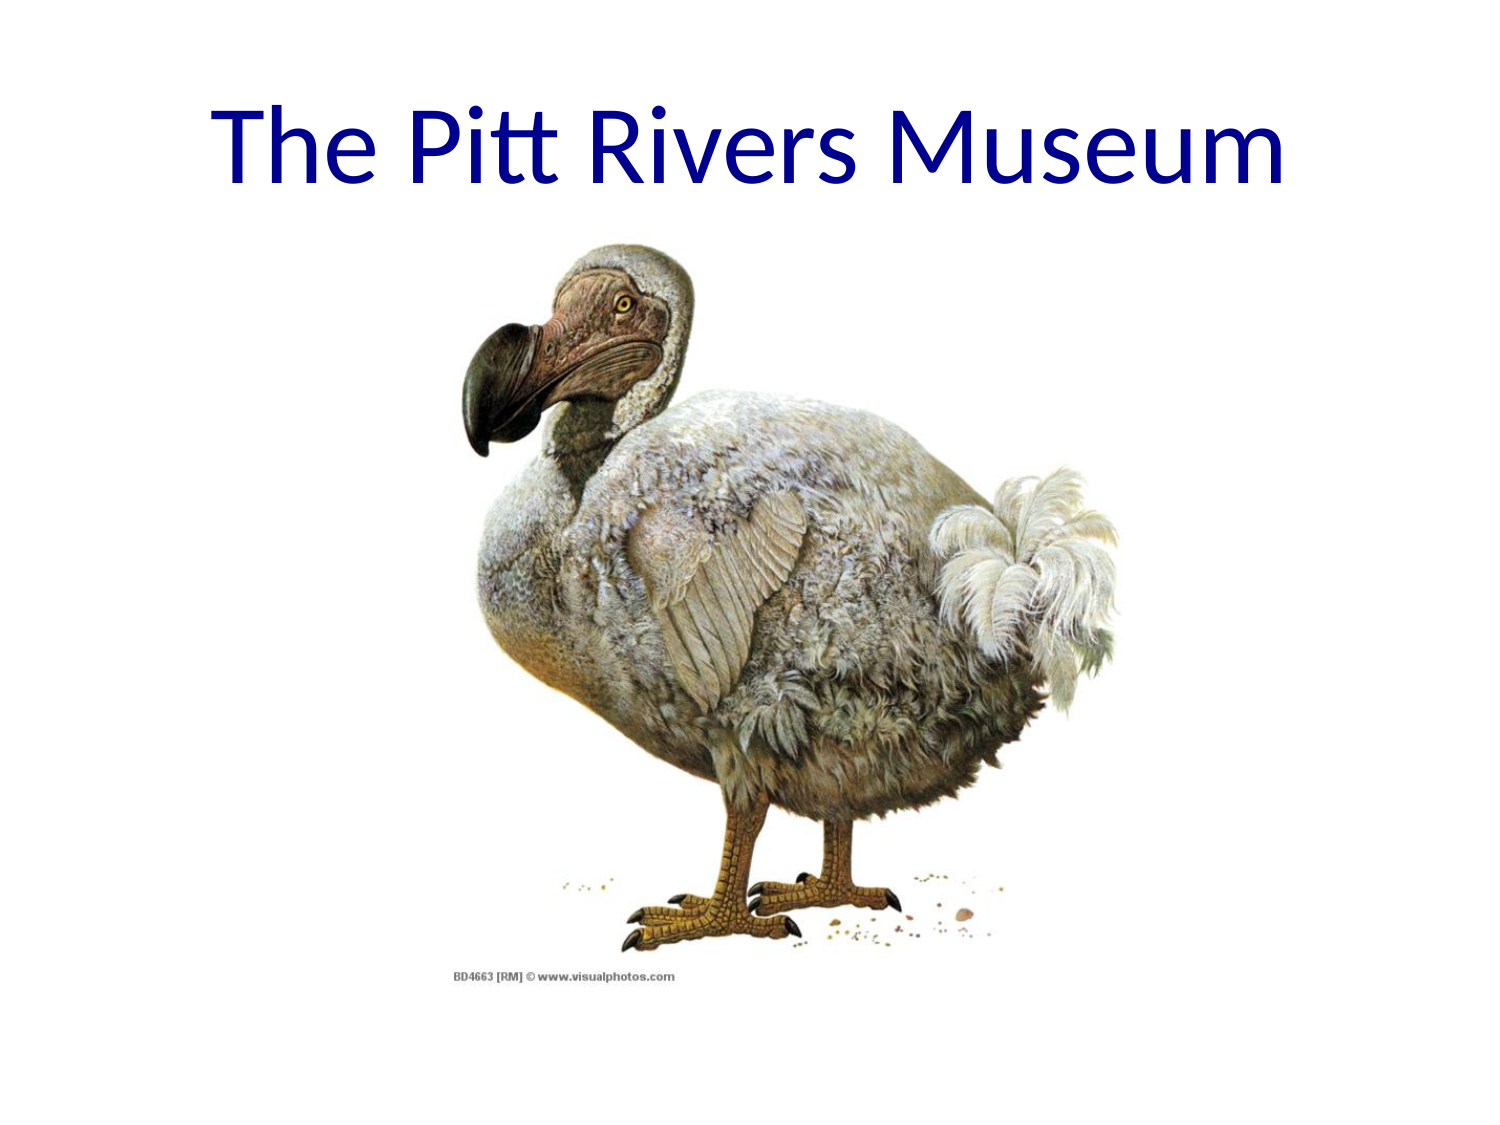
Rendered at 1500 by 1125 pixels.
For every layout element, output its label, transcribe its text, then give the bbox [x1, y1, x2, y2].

title The Pitt Rivers Museum [75, 45, 1425, 233]
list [108, 232, 1481, 988]
